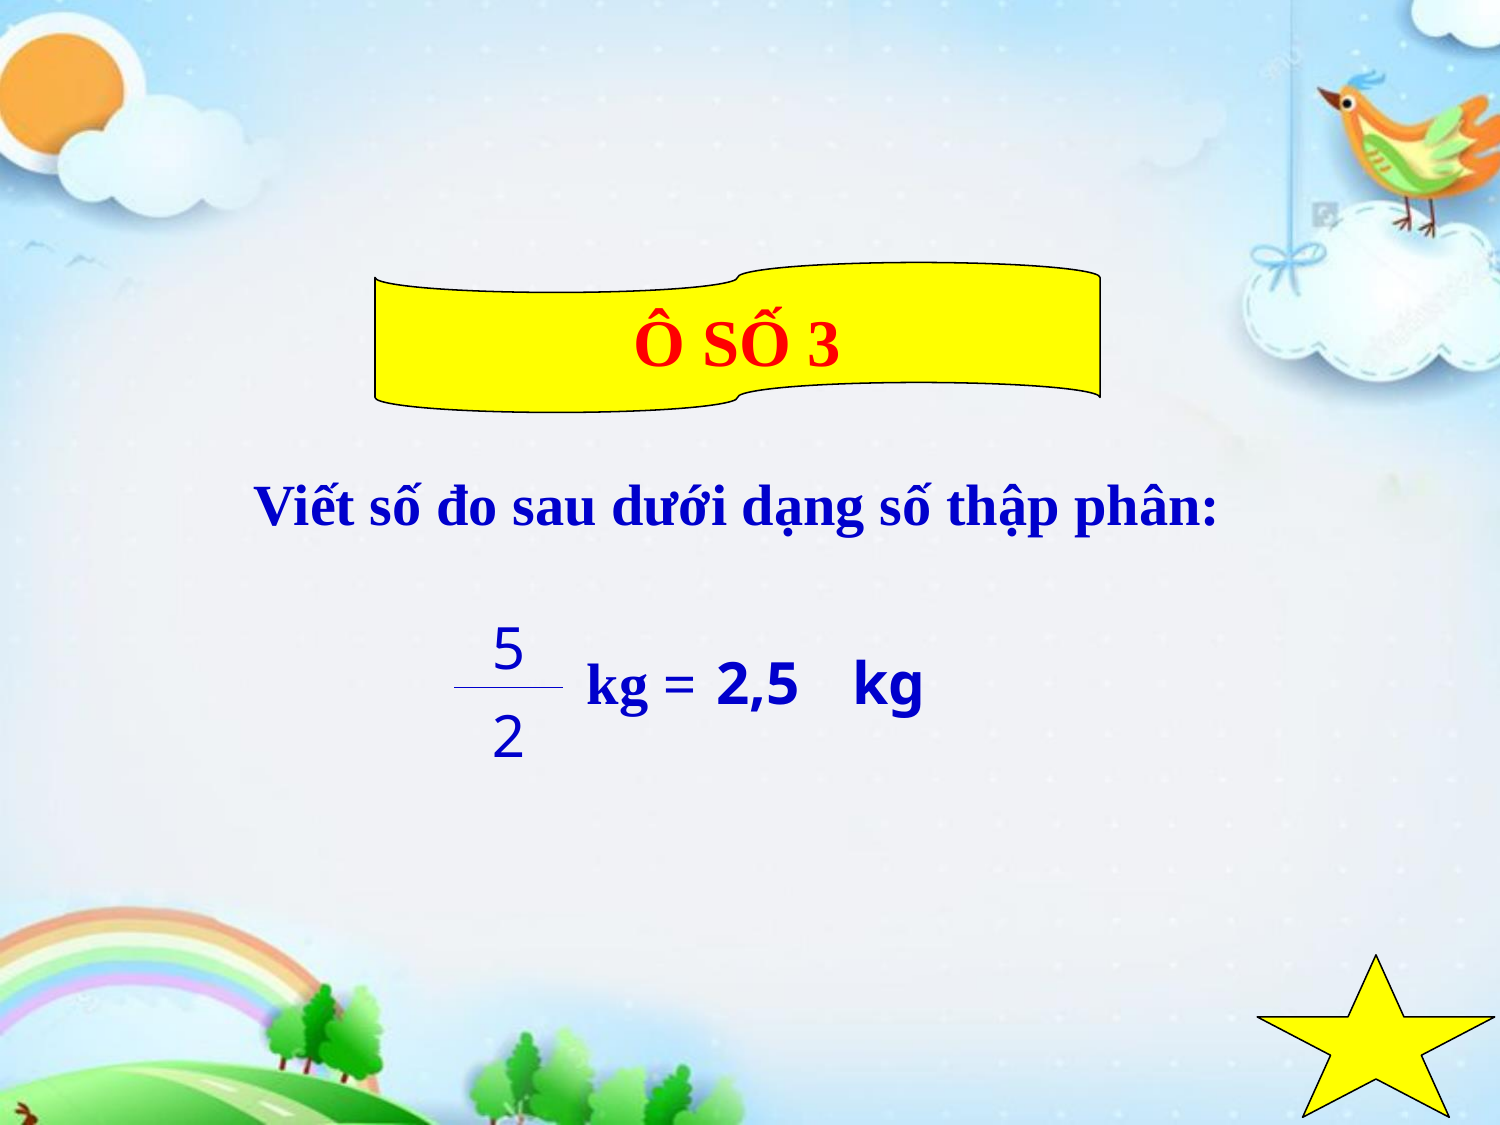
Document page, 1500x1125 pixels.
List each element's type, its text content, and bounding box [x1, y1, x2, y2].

text_box kg = [563, 639, 686, 724]
text_box Viết số đo sau dưới dạng số thập phân: [238, 459, 1236, 545]
text_box Ô SỐ 3 [375, 262, 1101, 413]
table_header 5 [454, 600, 563, 687]
text_box [1257, 954, 1495, 1118]
picture [0, 0, 1500, 1125]
table_cell 2 [454, 688, 563, 779]
text_box 2,5 [686, 639, 830, 724]
text_box kg [837, 639, 1163, 724]
